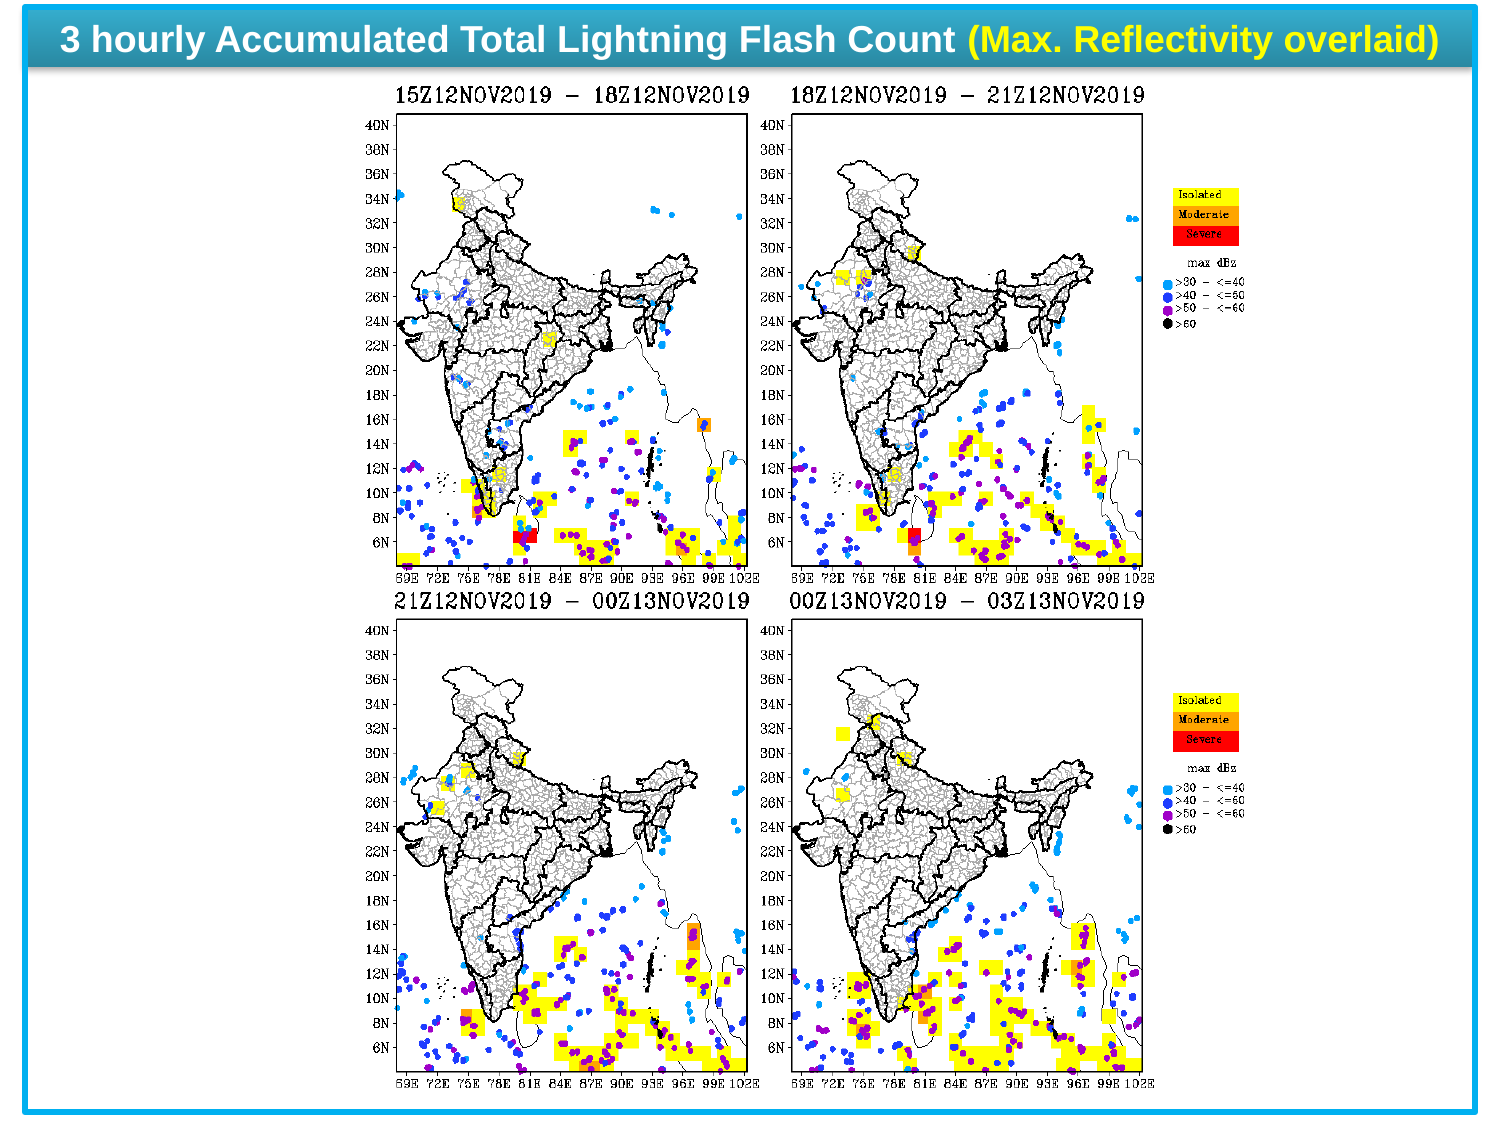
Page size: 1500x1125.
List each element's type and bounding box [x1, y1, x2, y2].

picture [365, 86, 1244, 1088]
text_box [23, 5, 1477, 1114]
